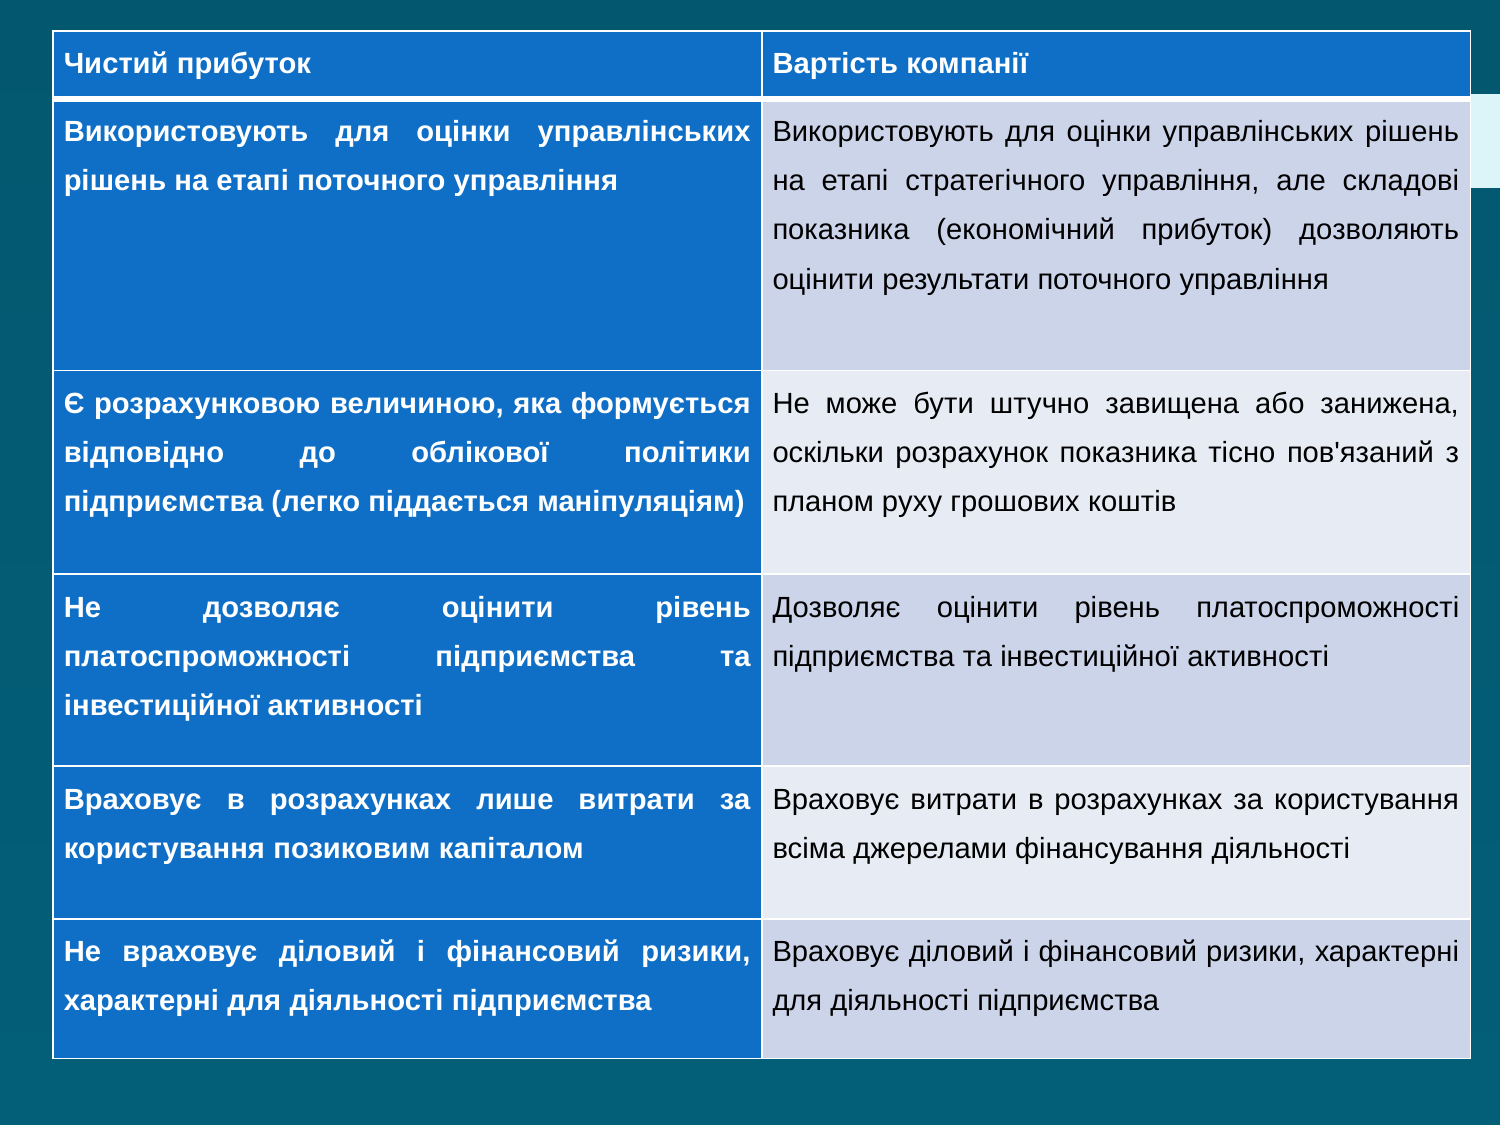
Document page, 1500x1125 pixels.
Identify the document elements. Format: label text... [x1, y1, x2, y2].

table_cell Не може бути штучно завищена або занижена, оскільки розрахунок показника тісно пов'язаний з планом руху грошових коштів [763, 371, 1470, 573]
table_cell Не дозволяє оцінити рівень платоспроможності підприємства та інвестиційної активності [54, 575, 761, 765]
table_cell Дозволяє оцінити рівень платоспроможності підприємства та інвестиційної активності [763, 575, 1470, 765]
table_cell Використовують для оцінки управлінських рішень на етапі стратегічного управління, але складові показника (економічний прибуток) дозволяють оцінити результати поточного управління [763, 102, 1470, 370]
table_cell Враховує витрати в розрахунках за користування всіма джерелами фінансування діяльності [763, 767, 1470, 918]
table_cell Не враховує діловий і фінансовий ризики, характерні для діяльності підприємства [54, 920, 761, 1058]
table_cell Враховує діловий і фінансовий ризики, характерні для діяльності підприємства [763, 920, 1470, 1058]
table_cell Використовують для оцінки управлінських рішень на етапі поточного управління [54, 102, 761, 370]
table_header Вартість компанії [763, 32, 1470, 96]
table_cell Є розрахунковою величиною, яка формується відповідно до облікової політики підприємства (легко піддається маніпуляціям) [54, 371, 761, 573]
table_header Чистий прибуток [54, 32, 761, 96]
table_cell Враховує в розрахунках лише витрати за користування позиковим капіталом [54, 767, 761, 918]
